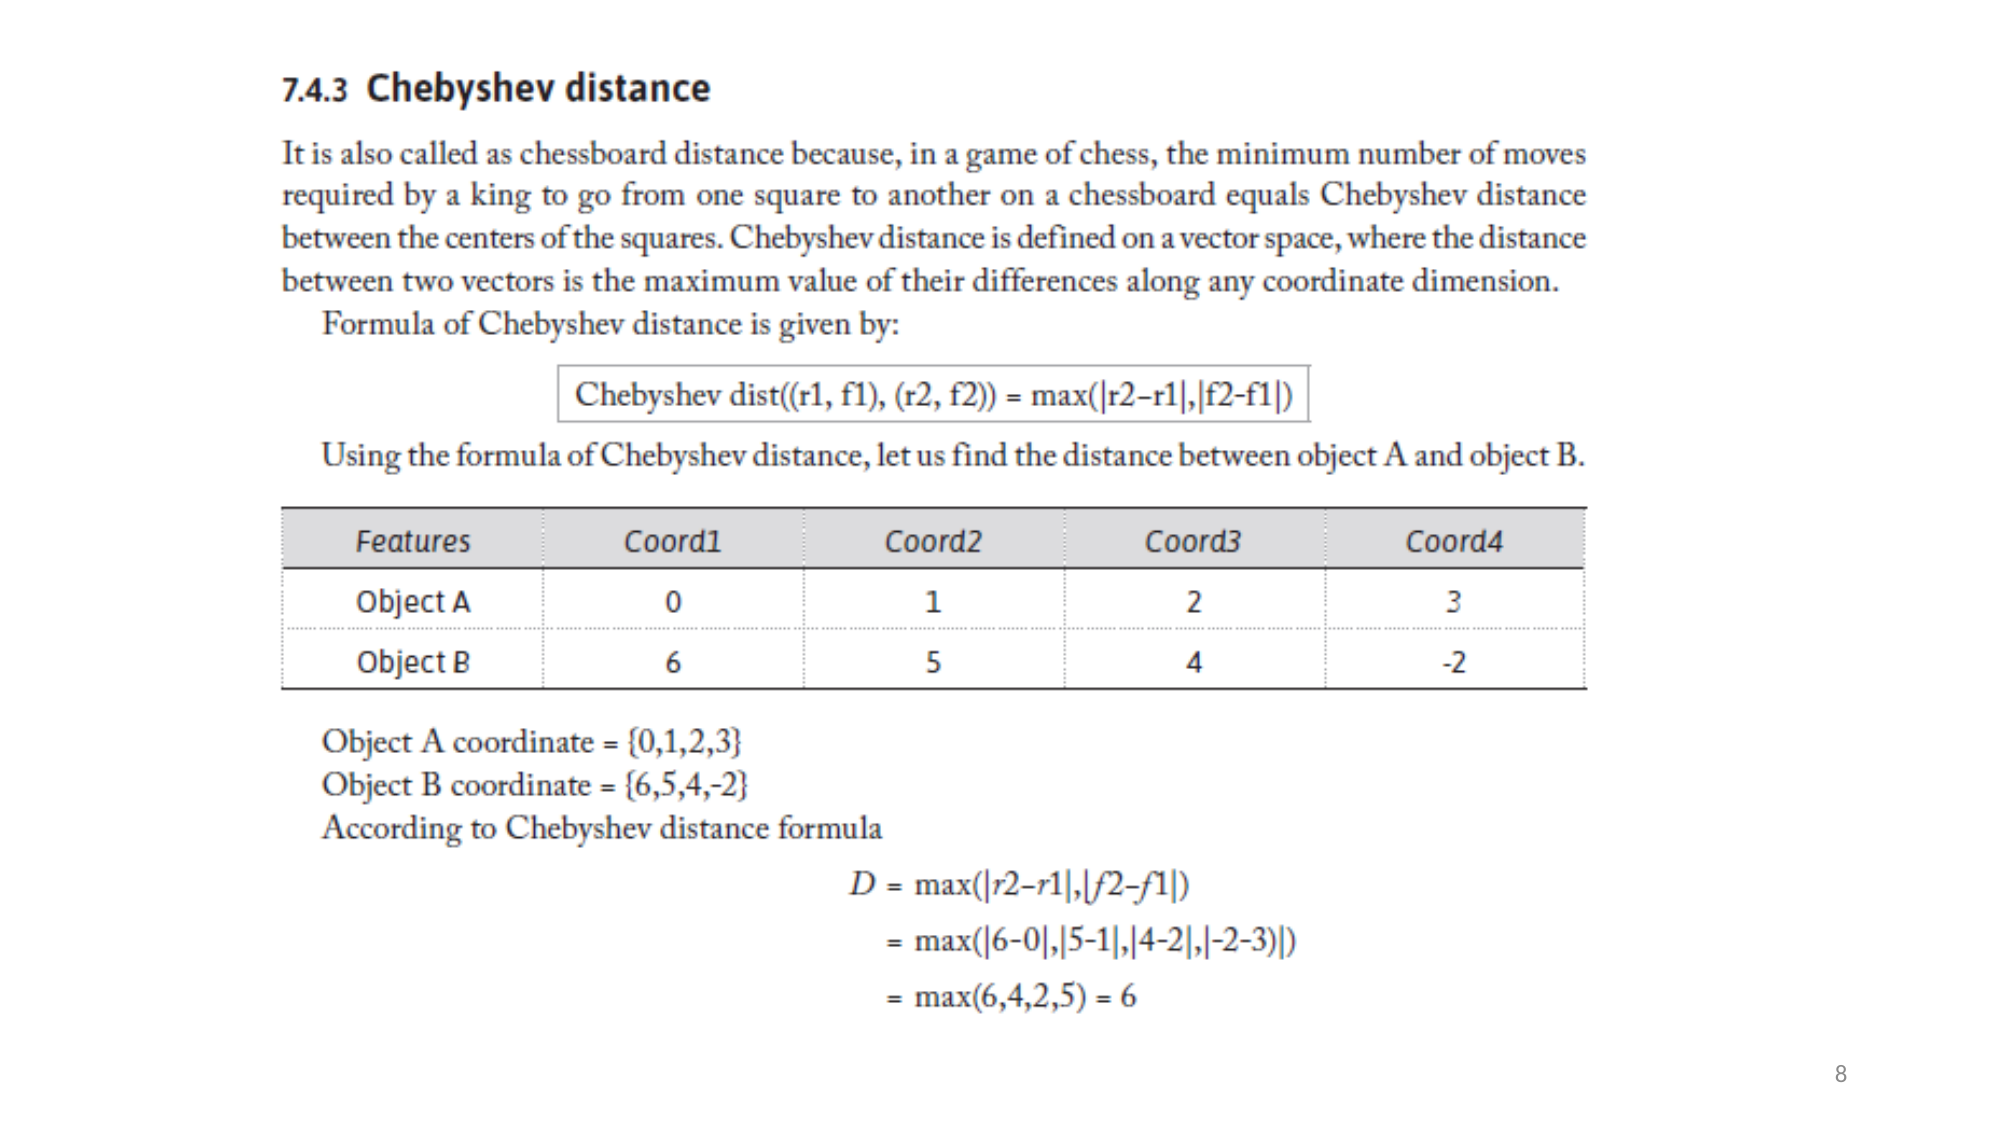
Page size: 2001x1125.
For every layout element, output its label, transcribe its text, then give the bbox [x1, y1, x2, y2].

slide_number 8 [1412, 1042, 1863, 1103]
picture [243, 59, 1685, 1031]
